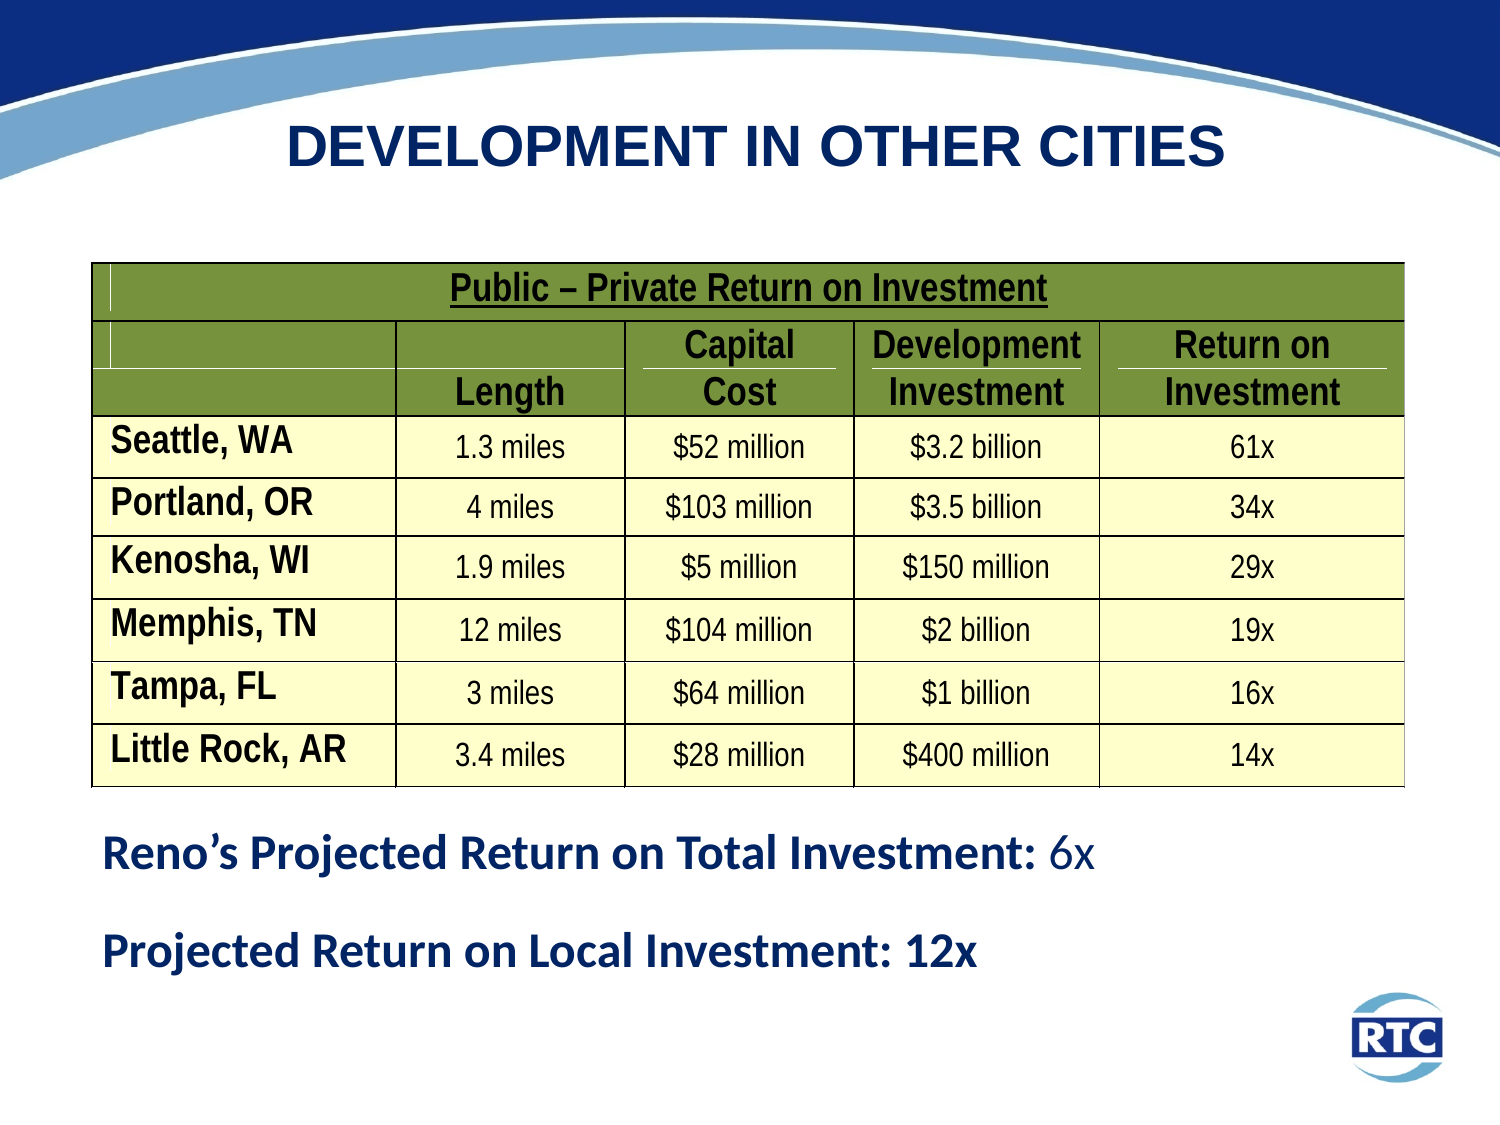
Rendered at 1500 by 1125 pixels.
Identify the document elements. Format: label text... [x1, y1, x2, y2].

text_box Reno’s Projected Return on Total Investment: 6x Projected Return on Local Investment: 12x [87, 852, 1388, 985]
picture [0, 0, 1500, 184]
title DEVELOPMENT IN OTHER CITIES [174, 111, 1338, 176]
picture [0, 262, 1405, 841]
picture [1337, 962, 1458, 1113]
